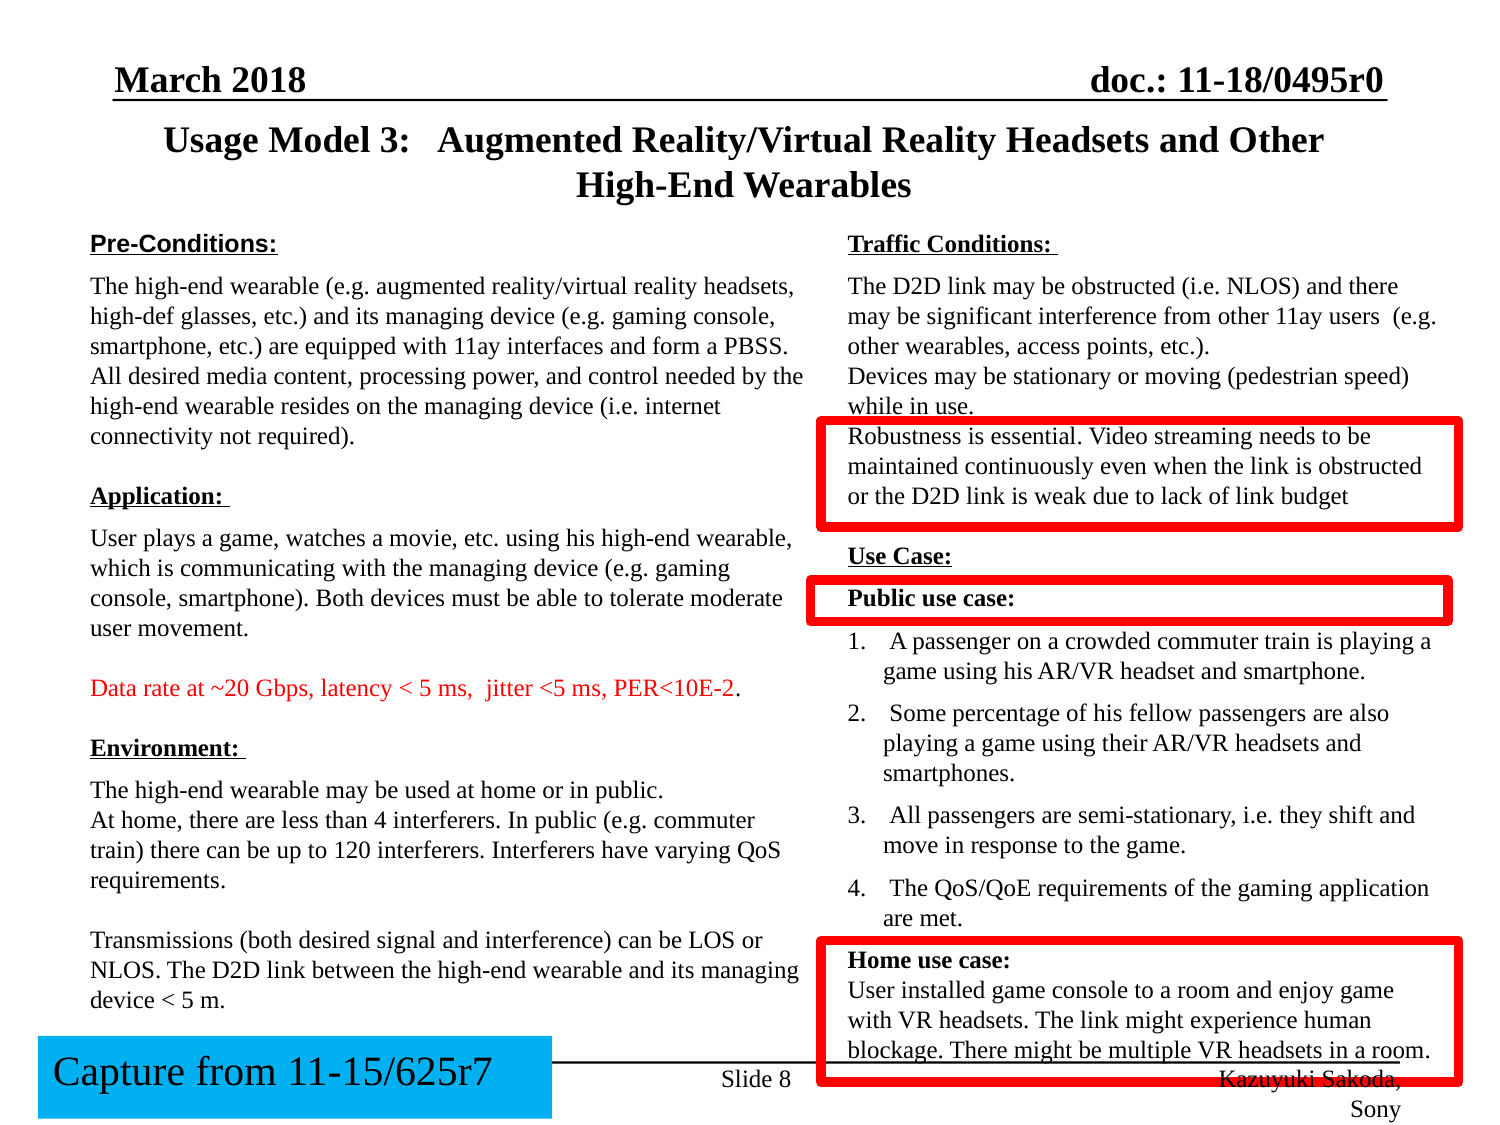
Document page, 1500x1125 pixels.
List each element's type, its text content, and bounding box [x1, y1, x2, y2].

footer Kazuyuki Sakoda, Sony [1180, 1062, 1402, 1093]
text_box Traffic Conditions: The D2D link may be obstructed (i.e. NLOS) and there may be significant interference from other 11ay users (e.g. other wearables, access points, etc.). Devices may be stationary or moving (pedestrian speed) while in use. Robustness is essential. Video streaming needs to be maintained continuously even when the link is obstructed or the D2D link is weak due to lack of link budget Use Case: Public use case: A passenger on a crowded commuter train is playing a game using his AR/VR headset and smartphone. Some percentage of his fellow passengers are also playing a game using their AR/VR headsets and smartphones. All passengers are semi-stationary, i.e. they shift and move in response to the game. The QoS/QoE requirements of the gaming application are met. Home use case: User installed game console to a room and enjoy game with VR headsets. The link might experience human blockage. There might be multiple VR headsets in a room. [832, 527, 1459, 940]
text_box [820, 940, 1459, 1083]
text_box [810, 580, 1449, 622]
slide_number Slide 8 [712, 1062, 800, 1093]
text_box Pre-Conditions: The high-end wearable (e.g. augmented reality/virtual reality headsets, high-def glasses, etc.) and its managing device (e.g. gaming console, smartphone, etc.) are equipped with 11ay interfaces and form a PBSS. All desired media content, processing power, and control needed by the high-end wearable resides on the managing device (i.e. internet connectivity not required). Application: User plays a game, watches a movie, etc. using his high-end wearable, which is communicating with the managing device (e.g. gaming console, smartphone). Both devices must be able to tolerate moderate user movement. Data rate at ~20 Gbps, latency < 5 ms, jitter <5 ms, PER<10E-2. Environment: The high-end wearable may be used at home or in public. At home, there are less than 4 interferers. In public (e.g. commuter train) there can be up to 120 interferers. Interferers have varying QoS requirements. Transmissions (both desired signal and interference) can be LOS or NLOS. The D2D link between the high-end wearable and its managing device < 5 m. [75, 219, 821, 1083]
text_box Capture from 11-15/625r7 [37, 1035, 553, 1119]
text_box [820, 420, 1459, 527]
text_box Traffic Conditions: The D2D link may be obstructed (i.e. NLOS) and there may be significant interference from other 11ay users (e.g. other wearables, access points, etc.). Devices may be stationary or moving (pedestrian speed) while in use. Robustness is essential. Video streaming needs to be maintained continuously even when the link is obstructed or the D2D link is weak due to lack of link budget Use Case: Public use case: A passenger on a crowded commuter train is playing a game using his AR/VR headset and smartphone. Some percentage of his fellow passengers are also playing a game using their AR/VR headsets and smartphones. All passengers are semi-stationary, i.e. they shift and move in response to the game. The QoS/QoE requirements of the gaming application are met. Home use case: User installed game console to a room and enjoy game with VR headsets. The link might experience human blockage. There might be multiple VR headsets in a room. [832, 219, 1459, 420]
title Usage Model 3: Augmented Reality/Virtual Reality Headsets and Other High-End Wearables [147, 112, 1341, 209]
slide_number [114, 54, 309, 100]
